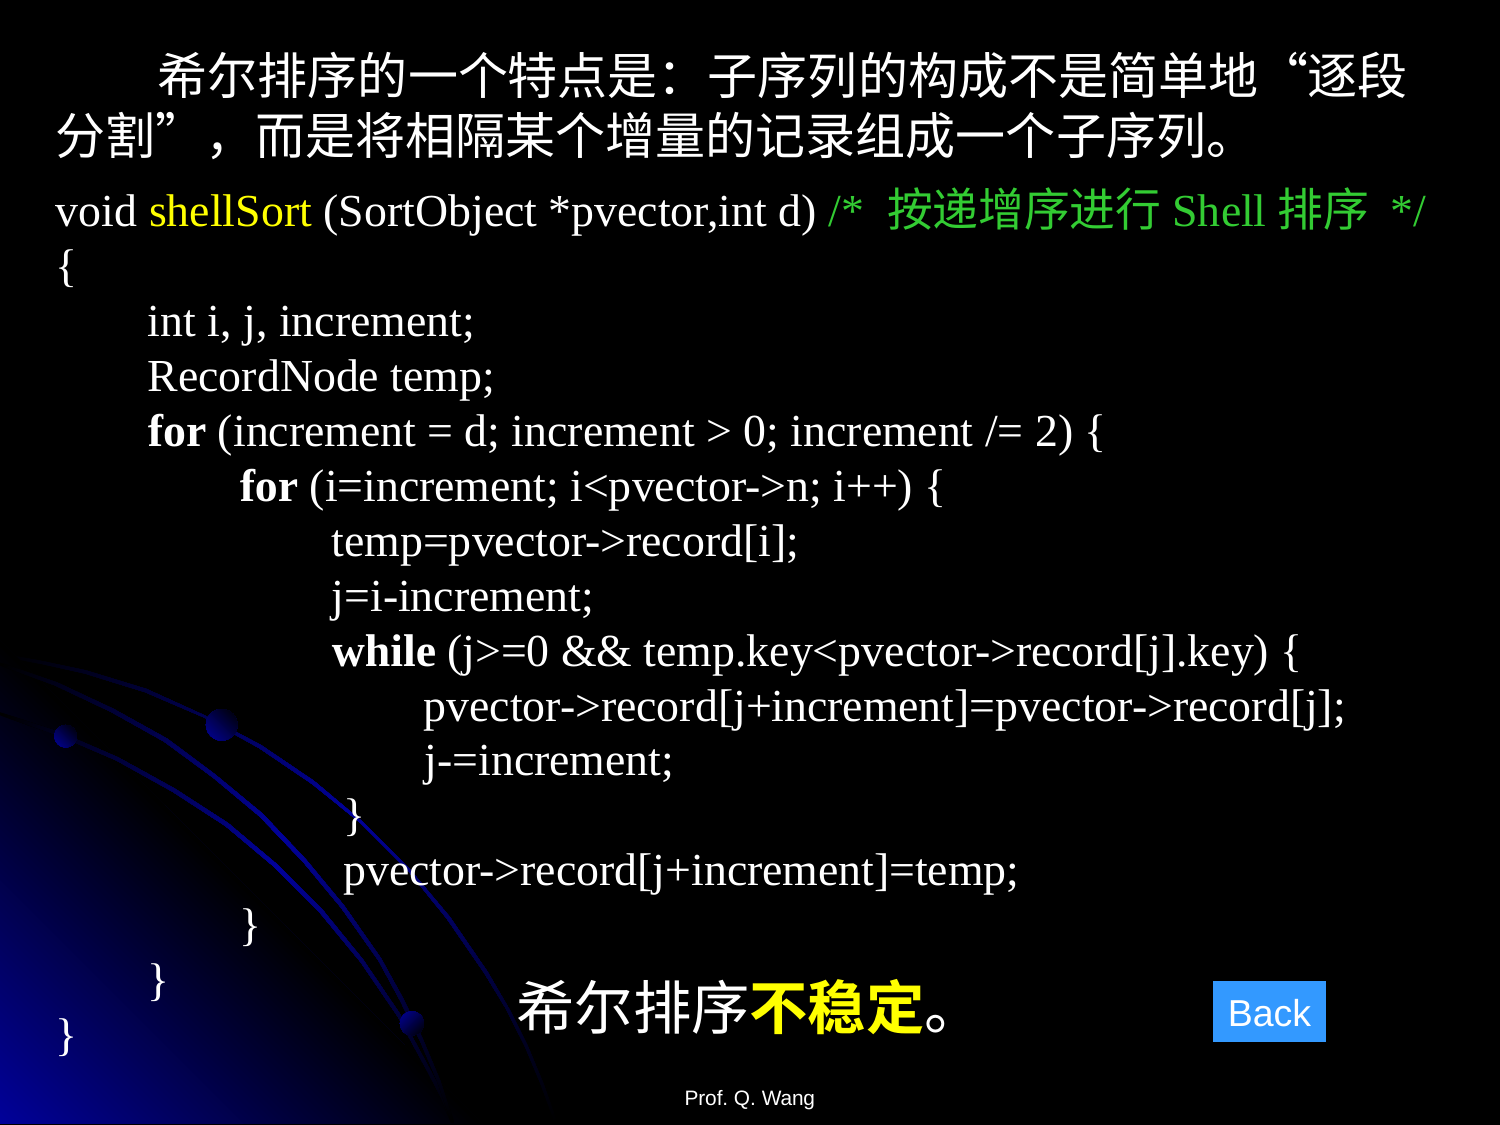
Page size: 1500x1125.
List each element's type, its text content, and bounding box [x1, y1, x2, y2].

text_box Back [1213, 981, 1327, 1042]
text_box void shellSort (SortObject *pvector,int d) /* 按递增序进行Shell排序 */ { int i, j, increment; RecordNode temp; for (increment = d; increment > 0; increment /= 2) { for (i=increment; i<pvector->n; i++) { temp=pvector->record[i]; j=i-increment; while (j>=0 && temp.key<pvector->record[j].key) { pvector->record[j+increment]=pvector->record[j]; j-=increment; } pvector->record[j+increment]=temp; } } } [41, 172, 1447, 1068]
footer Prof. Q. Wang [512, 1068, 988, 1110]
text_box 希尔排序不稳定。 [501, 964, 1129, 1050]
text_box 希尔排序的一个特点是：子序列的构成不是简单地“逐段分割”，而是将相隔某个增量的记录组成一个子序列。 [41, 37, 1429, 172]
